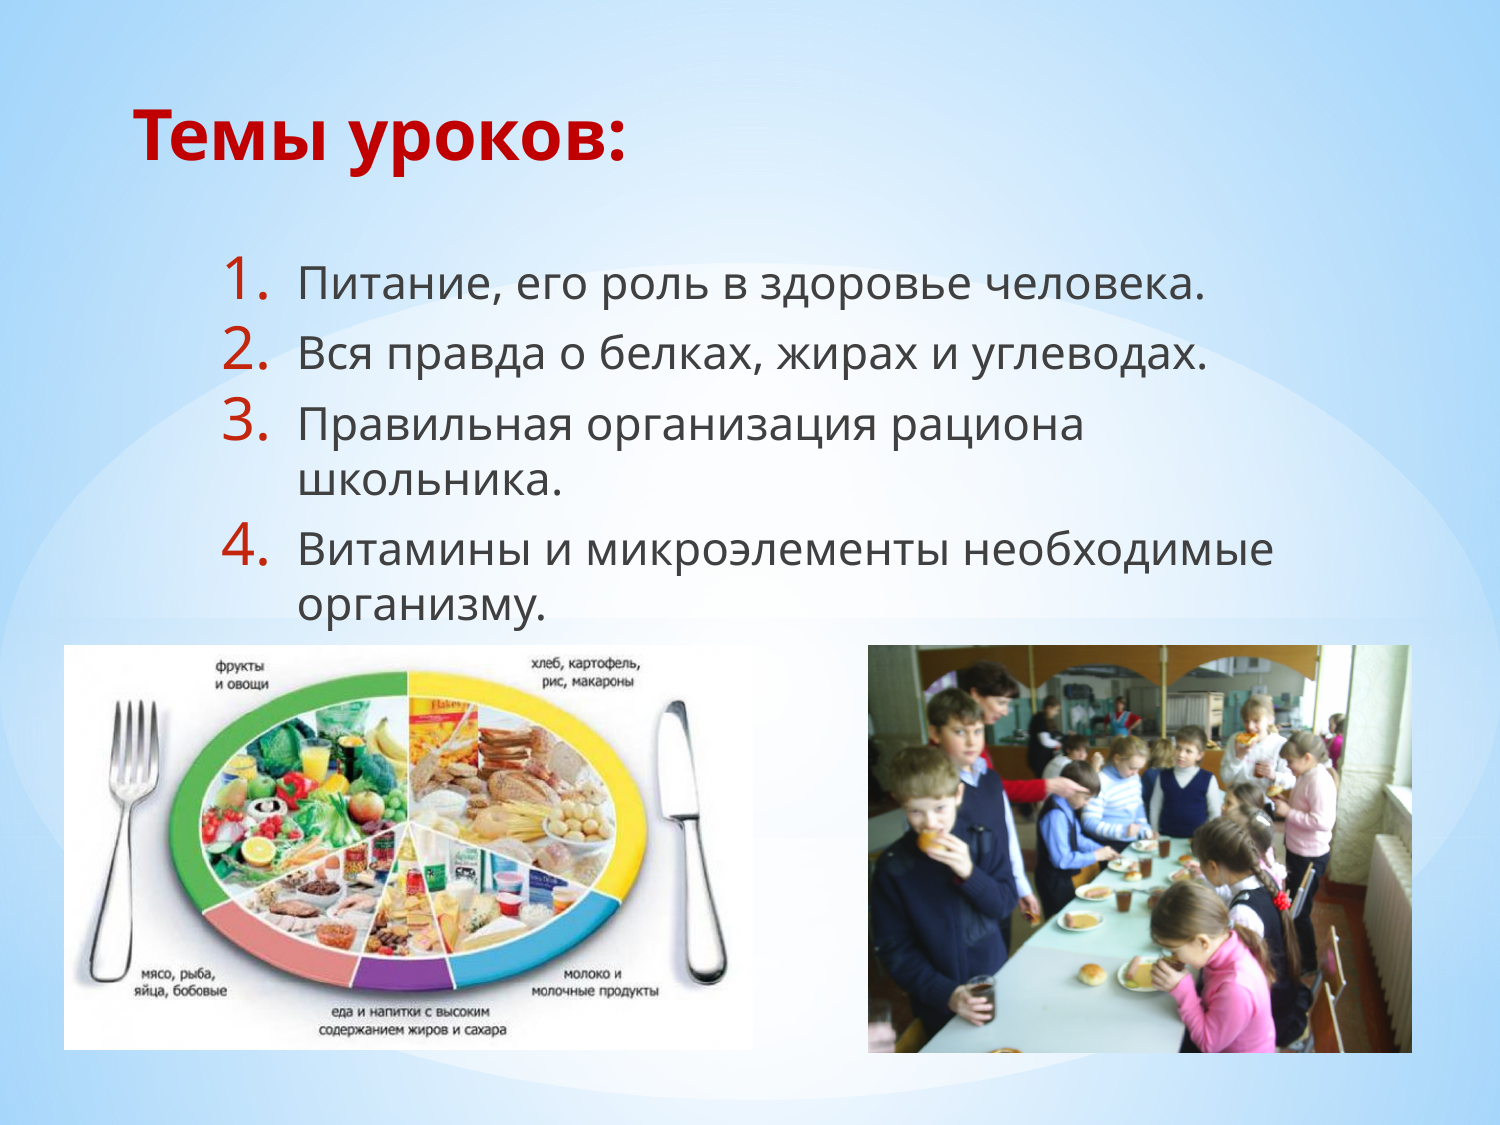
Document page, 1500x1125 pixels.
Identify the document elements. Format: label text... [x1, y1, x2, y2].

title Темы уроков: [117, 82, 1186, 270]
picture [867, 644, 1412, 1053]
list Питание, его роль в здоровье человека. Вся правда о белках, жирах и углеводах. Правильная организация рациона школьника. Витамины и микроэлементы необходимые организму. [199, 246, 1360, 622]
picture [64, 644, 753, 1050]
